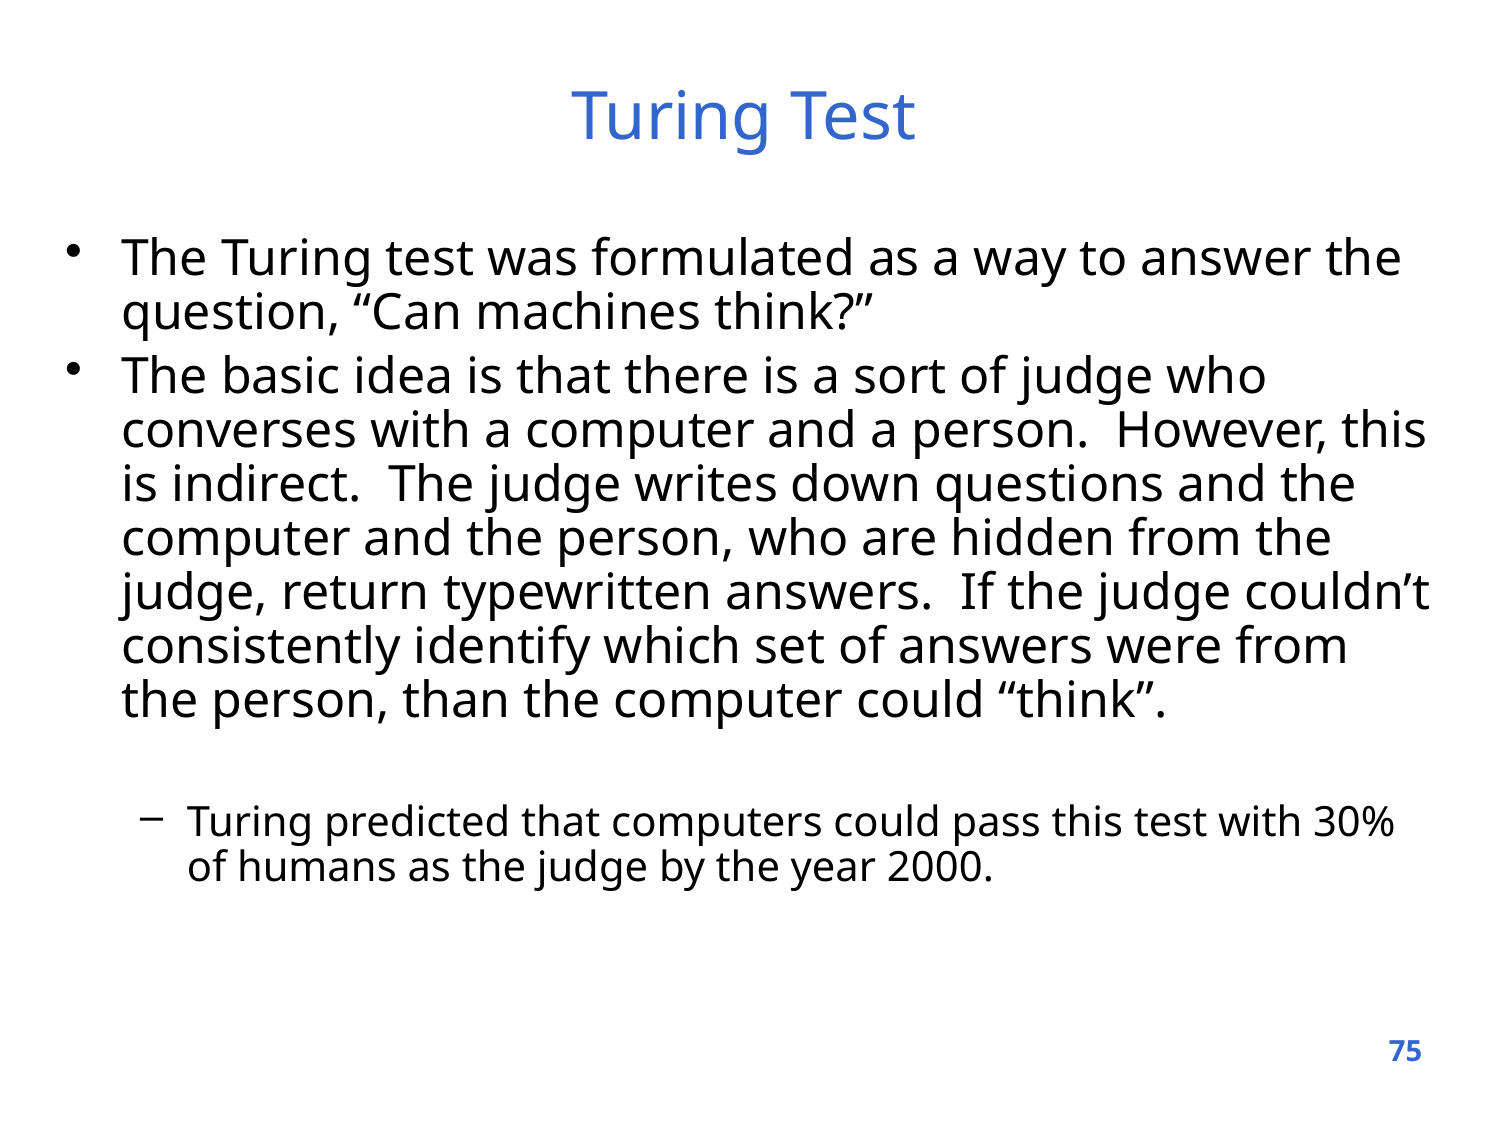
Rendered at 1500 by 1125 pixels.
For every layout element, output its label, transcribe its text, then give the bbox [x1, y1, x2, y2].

slide_number 75 [1249, 1024, 1438, 1101]
title Turing Test [50, 50, 1438, 175]
list The Turing test was formulated as a way to answer the question, “Can machines think?” The basic idea is that there is a sort of judge who converses with a computer and a person. However, this is indirect. The judge writes down questions and the computer and the person, who are hidden from the judge, return typewritten answers. If the judge couldn’t consistently identify which set of answers were from the person, than the computer could “think”. Turing predicted that computers could pass this test with 30% of humans as the judge by the year 2000. [50, 224, 1450, 1000]
